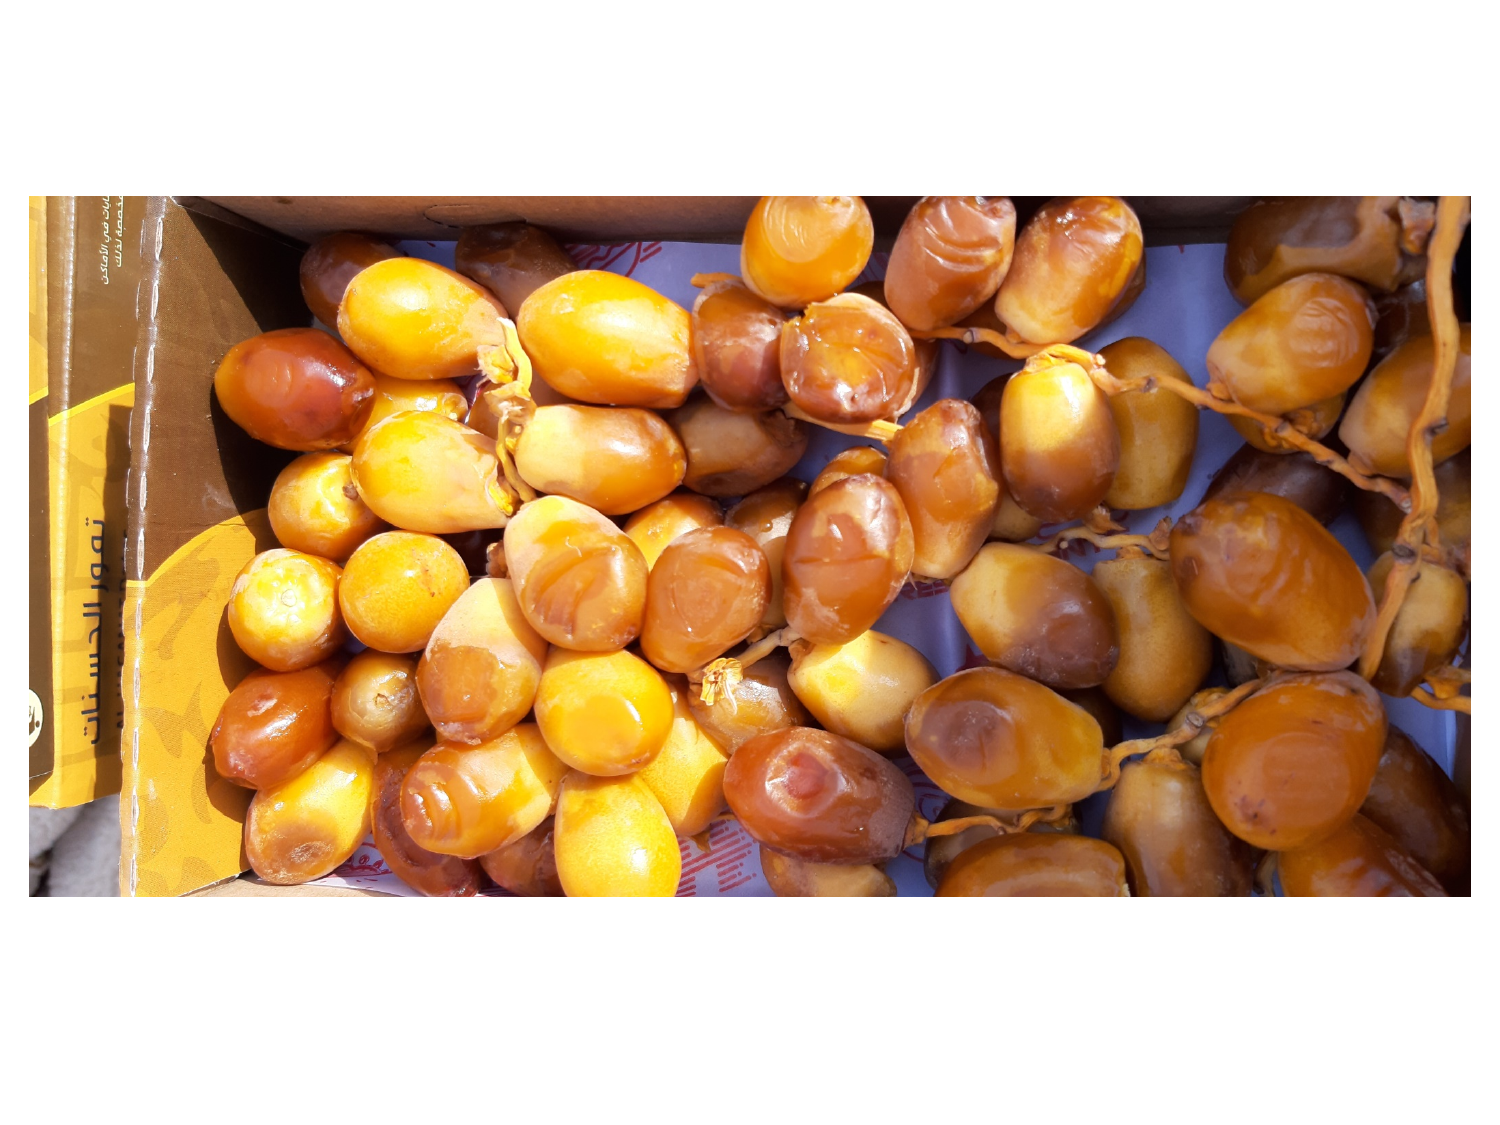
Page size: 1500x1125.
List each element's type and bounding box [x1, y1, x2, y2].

picture [29, 196, 1471, 897]
